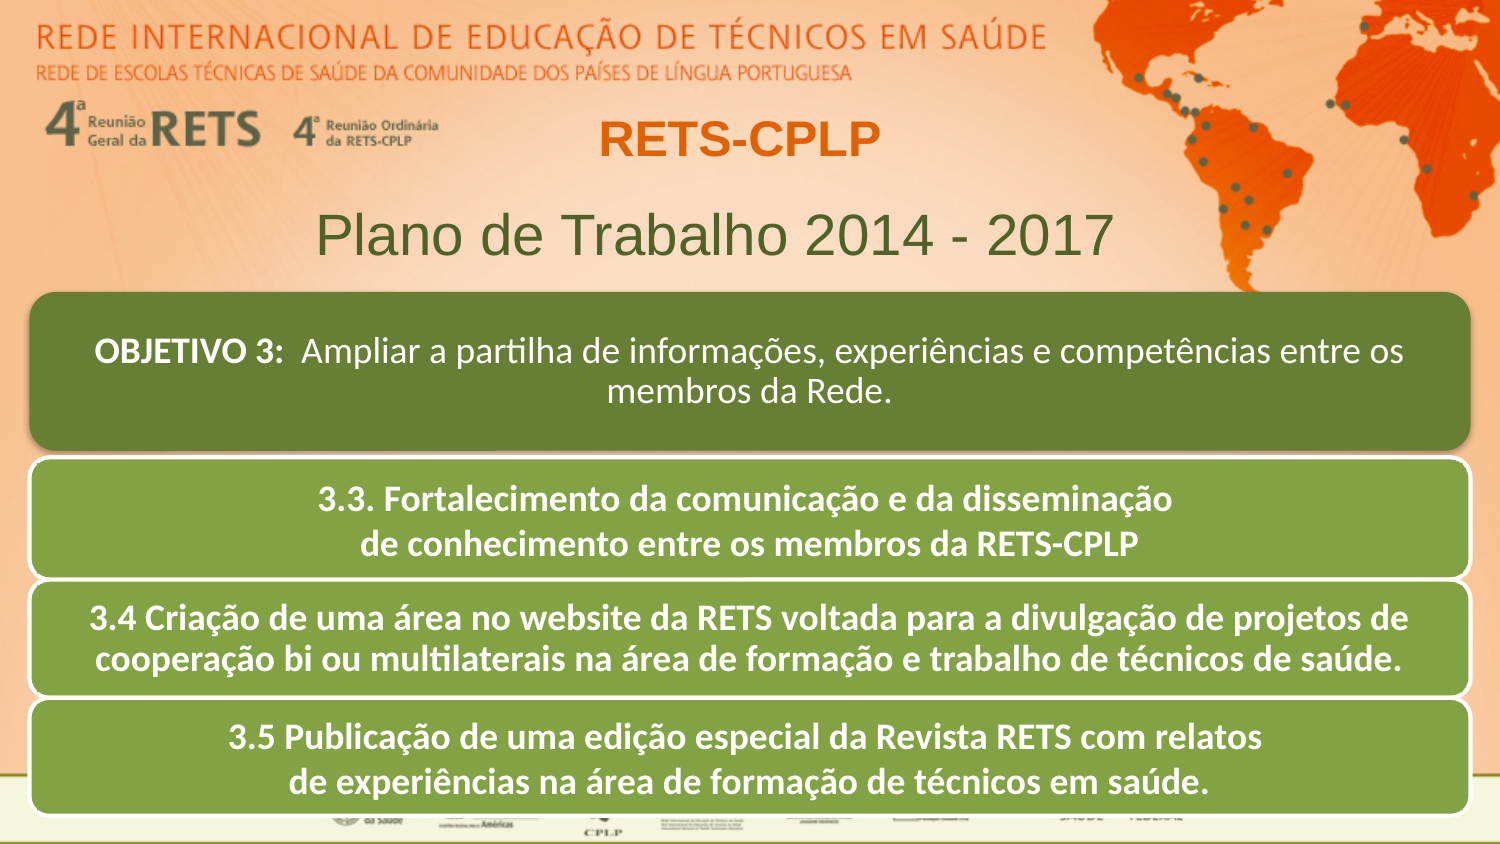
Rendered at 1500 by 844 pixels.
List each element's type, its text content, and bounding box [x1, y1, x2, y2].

text_box Plano de Trabalho 2014 - 2017 [41, 161, 1392, 290]
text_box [29, 579, 1471, 697]
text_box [29, 456, 1471, 579]
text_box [29, 291, 1471, 451]
title RETS-CPLP [64, 98, 1415, 174]
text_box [29, 697, 1471, 817]
picture [0, 0, 1500, 844]
